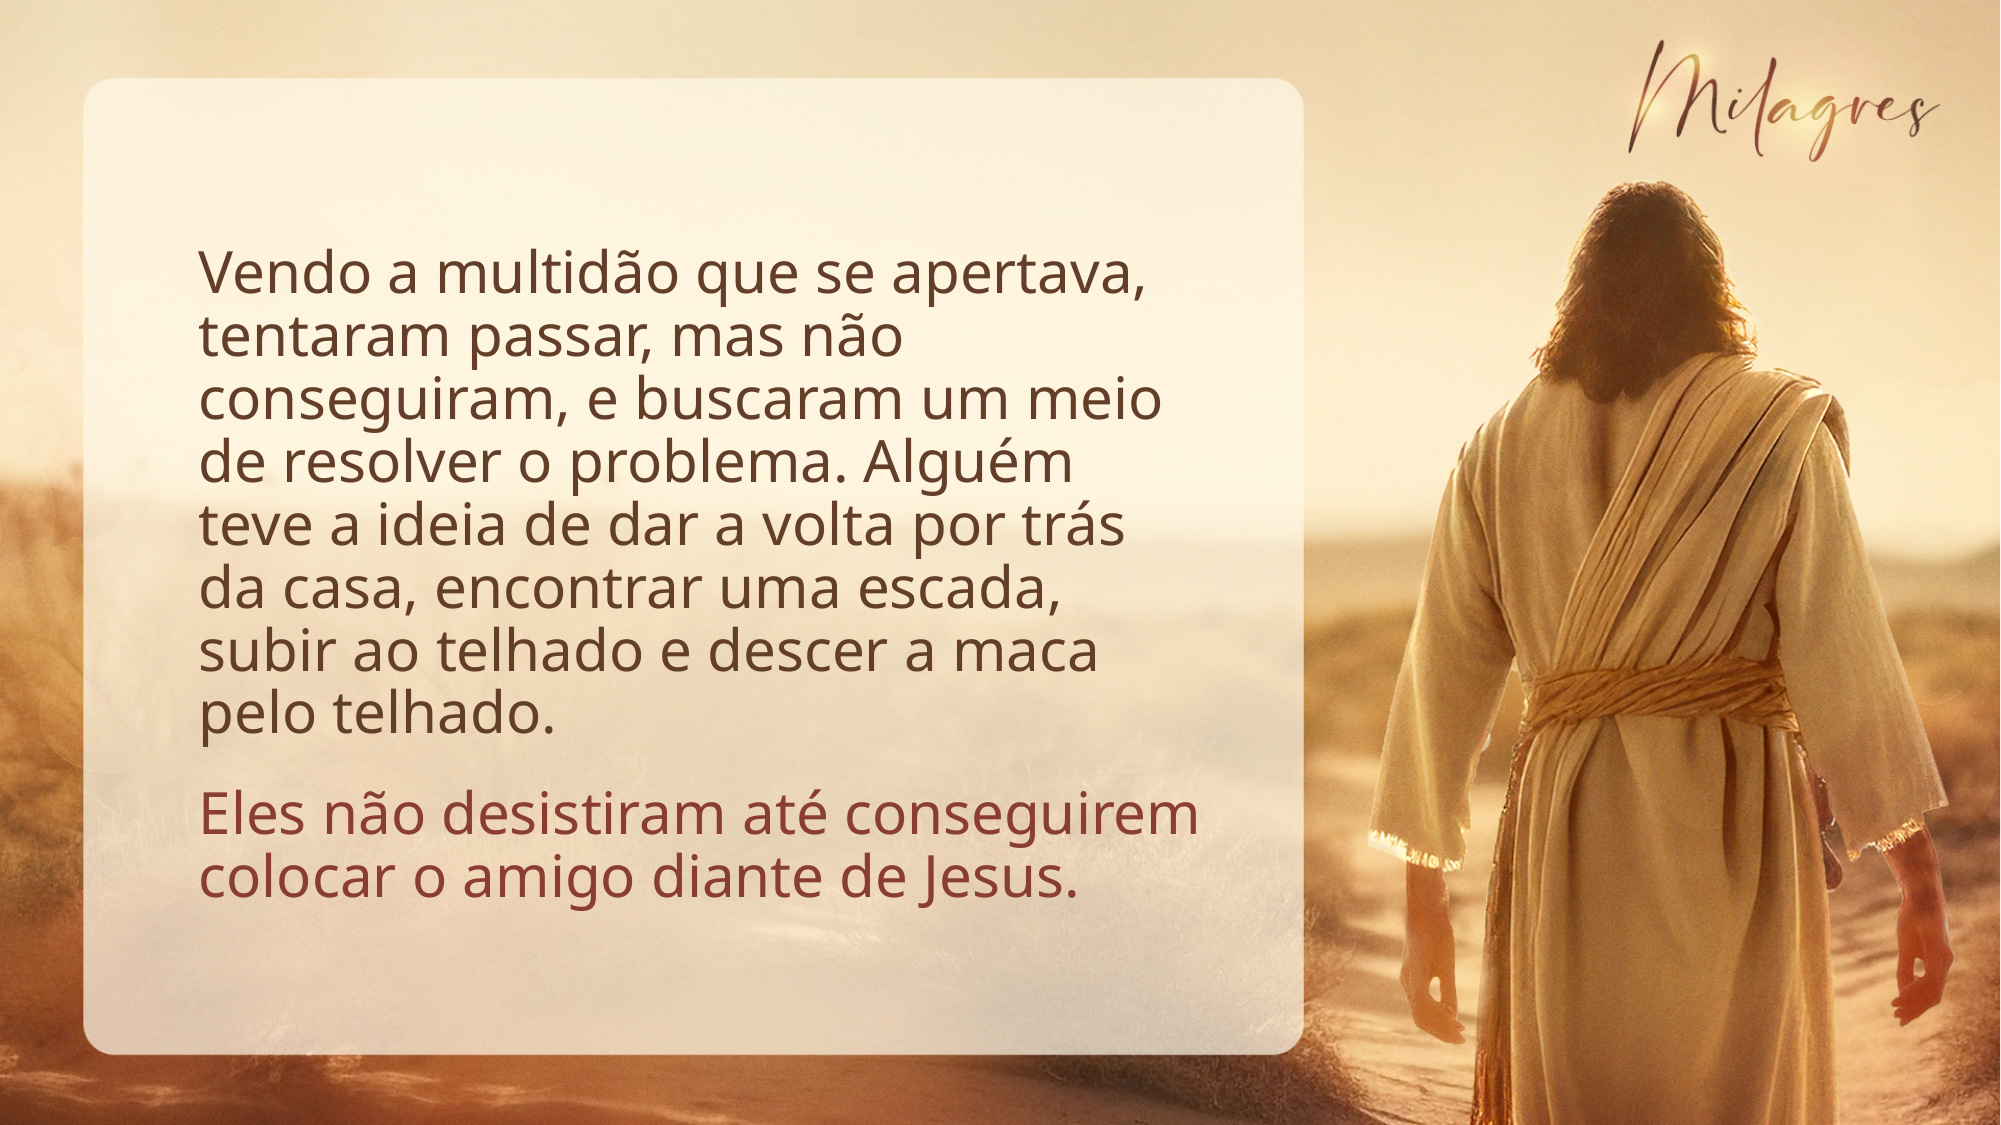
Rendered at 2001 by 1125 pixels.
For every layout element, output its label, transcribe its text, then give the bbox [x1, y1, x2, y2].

text_box Vendo a multidão que se apertava, tentaram passar, mas não conseguiram, e buscaram um meio de resolver o problema. Alguém teve a ideia de dar a volta por trás da casa, encontrar uma escada, subir ao telhado e descer a maca pelo telhado. Eles não desistiram até conseguirem colocar o amigo diante de Jesus. [184, 130, 1219, 1023]
picture [0, 0, 2001, 1125]
